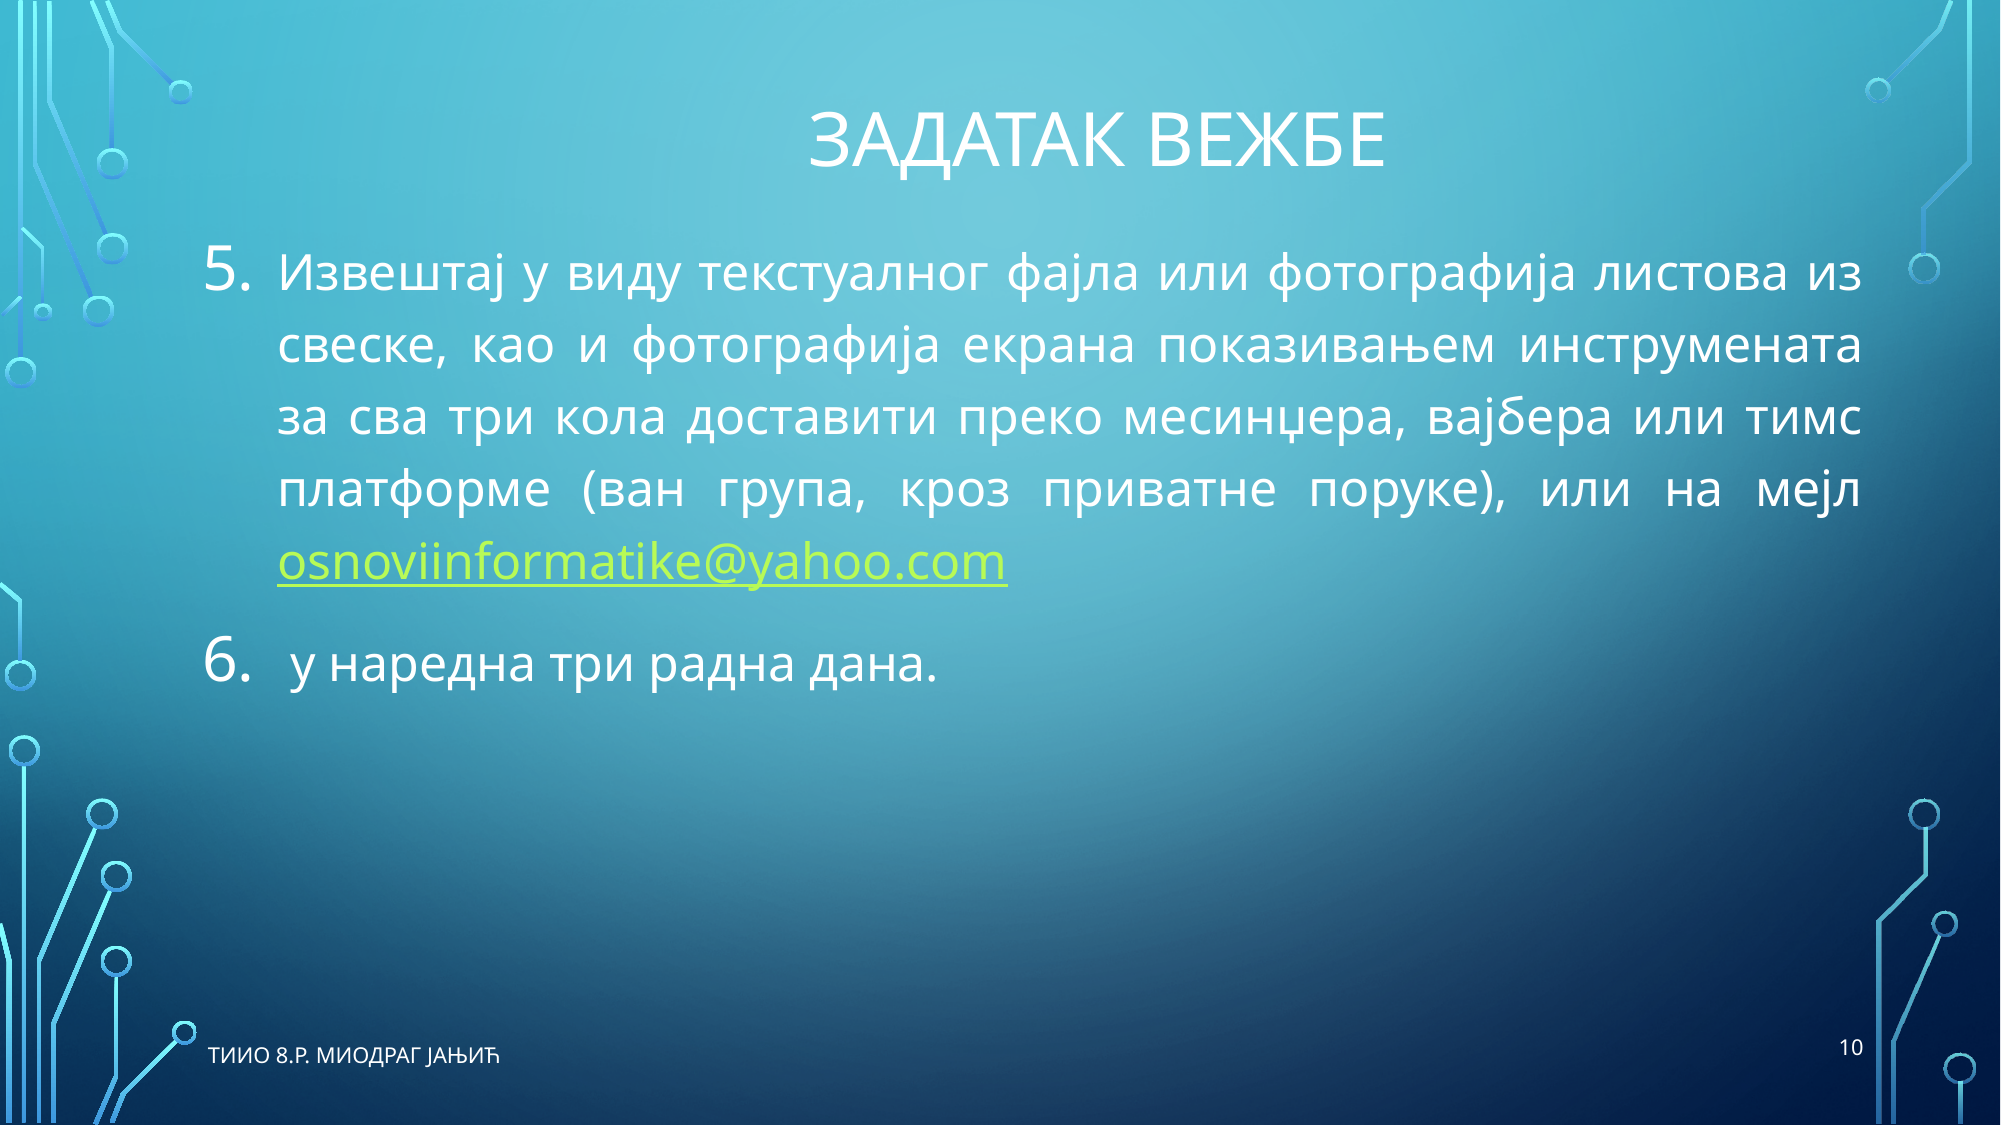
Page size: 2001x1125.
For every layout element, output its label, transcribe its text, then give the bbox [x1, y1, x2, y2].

footer ТиИО 8.р. Миодраг Јањић [187, 1025, 1211, 1085]
title Задатак вежбе [285, 20, 1911, 264]
slide_number 10 [1752, 1018, 1879, 1079]
list Извештај у виду текстуалног фајла или фотографија листова из свеске, као и фотографија екрана показивањем инструмената за сва три кола доставити преко месинџера, вајбера или тимс платформе (ван група, кроз приватне поруке), или на мејл osnoviinformatike@yahoo.com у наредна три радна дана. [187, 220, 1879, 1049]
